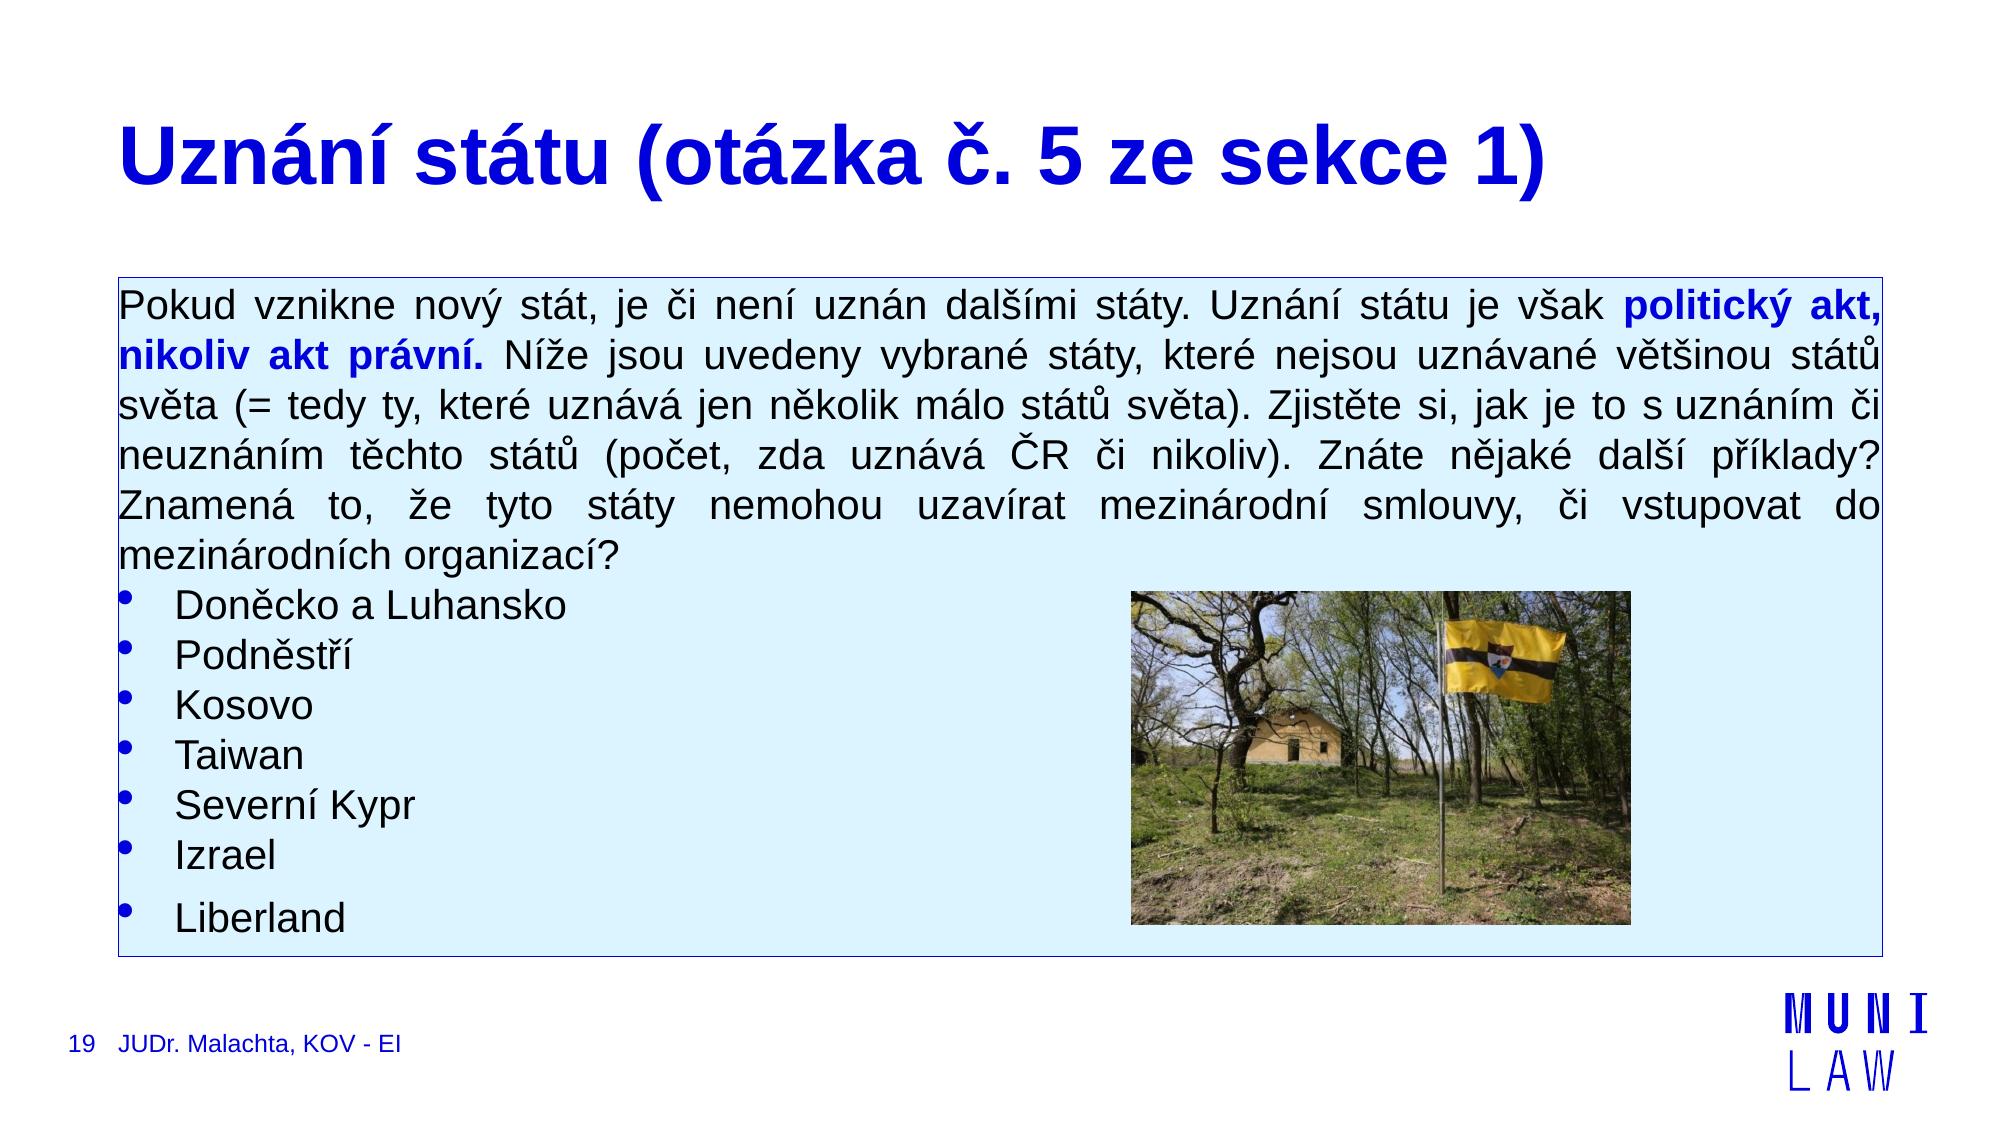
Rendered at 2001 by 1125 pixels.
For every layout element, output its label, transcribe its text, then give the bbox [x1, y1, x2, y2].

list Pokud vznikne nový stát, je či není uznán dalšími státy. Uznání státu je však politický akt, nikoliv akt právní. Níže jsou uvedeny vybrané státy, které nejsou uznávané většinou států světa (= tedy ty, které uznává jen několik málo států světa). Zjistěte si, jak je to s uznáním či neuznáním těchto států (počet, zda uznává ČR či nikoliv). Znáte nějaké další příklady? Znamená to, že tyto státy nemohou uzavírat mezinárodní smlouvy, či vstupovat do mezinárodních organizací? Doněcko a Luhansko Podněstří Kosovo Taiwan Severní Kypr Izrael Liberland [118, 277, 1883, 957]
slide_number 19 [67, 1021, 110, 1063]
title Uznání státu (otázka č. 5 ze sekce 1) [118, 118, 1883, 193]
footer JUDr. Malachta, KOV - EI [118, 1021, 1418, 1063]
picture [1131, 590, 1631, 926]
